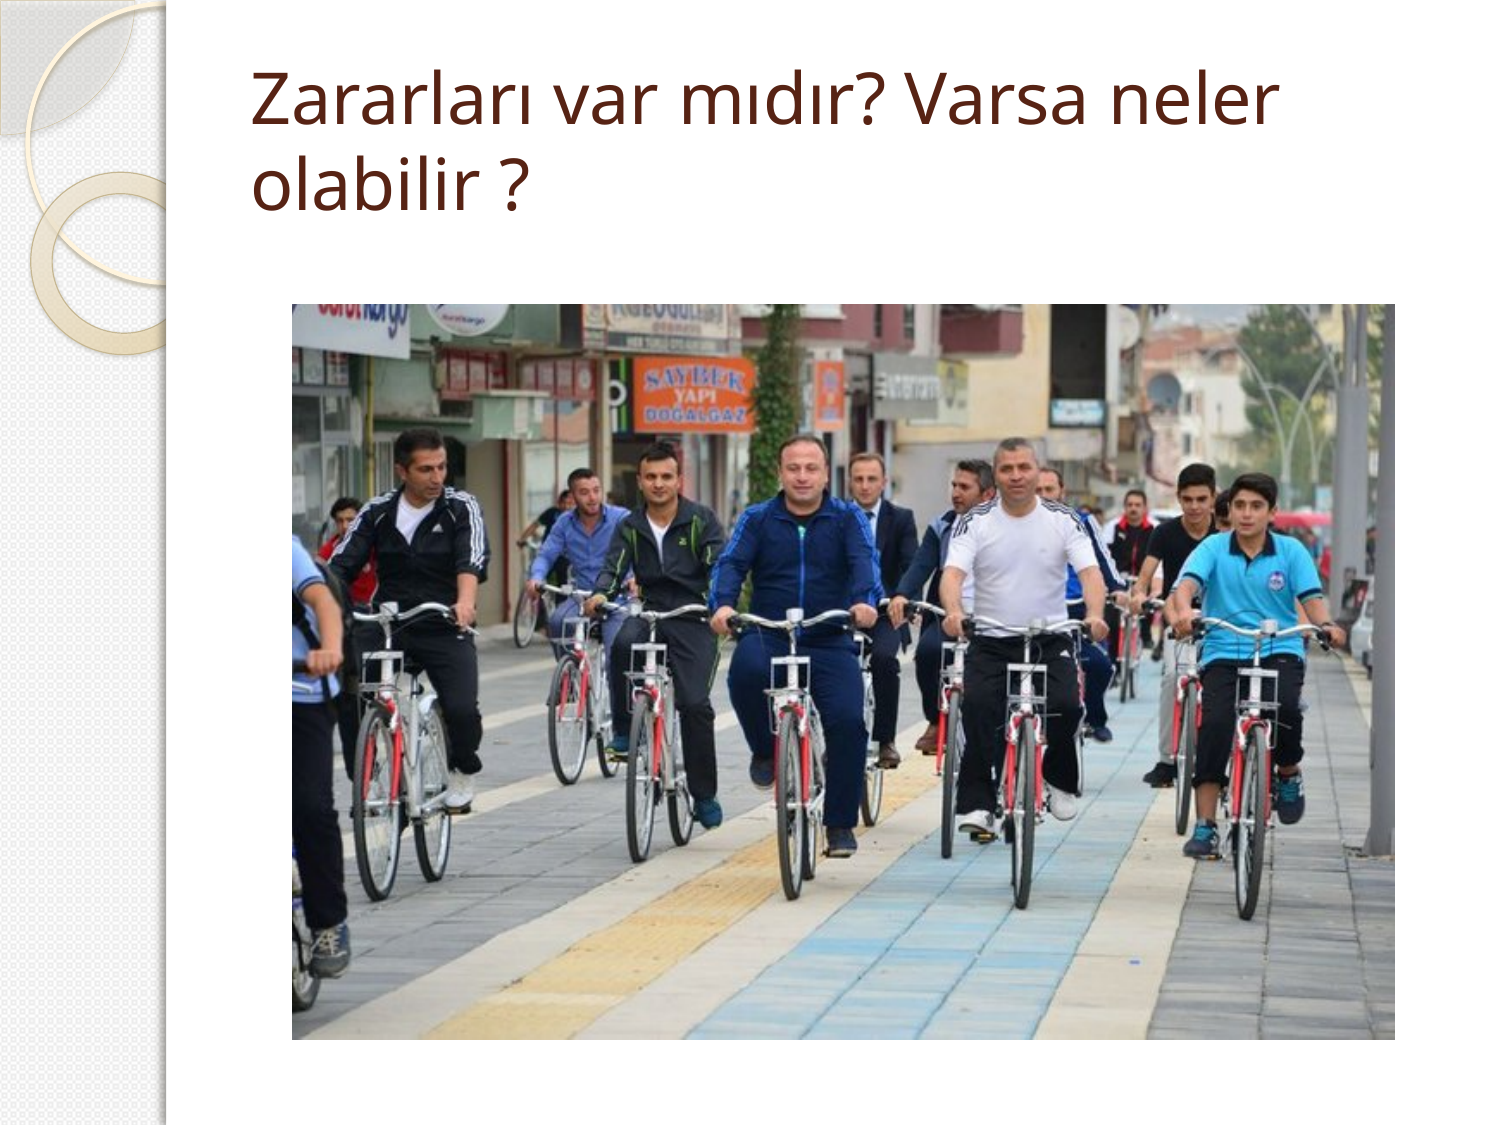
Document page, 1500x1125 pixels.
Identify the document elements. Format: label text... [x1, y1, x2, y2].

picture [292, 304, 1395, 1040]
title Zararları var mıdır? Varsa neler olabilir ? [235, 45, 1466, 233]
